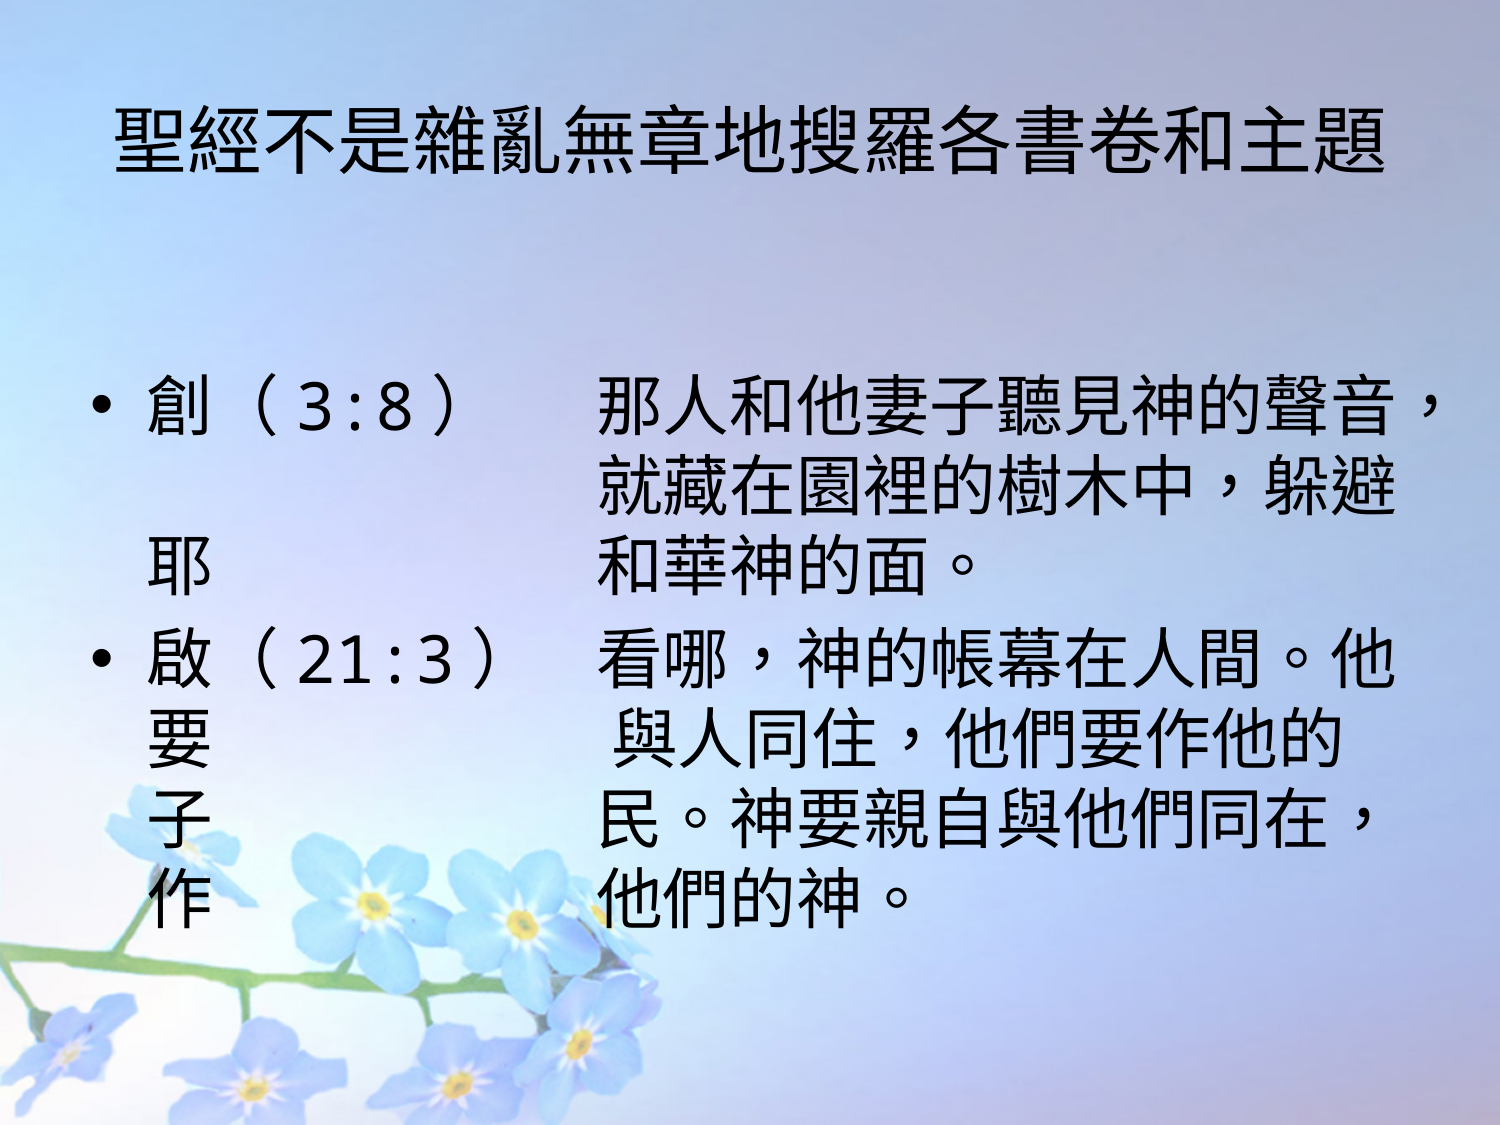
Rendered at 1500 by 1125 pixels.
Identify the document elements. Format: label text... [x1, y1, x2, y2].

title 聖經不是雜亂無章地搜羅各書卷和主題 [75, 45, 1425, 233]
list 創（3:8） 那人和他妻子聽見神的聲音， 就藏在園裡的樹木中，躲避耶 和華神的面。 啟（21:3） 看哪，神的帳幕在人間。他要 與人同住，他們要作他的子 民。神要親自與他們同在，作 他們的神。 [75, 262, 1425, 1005]
picture [0, 0, 1500, 1125]
